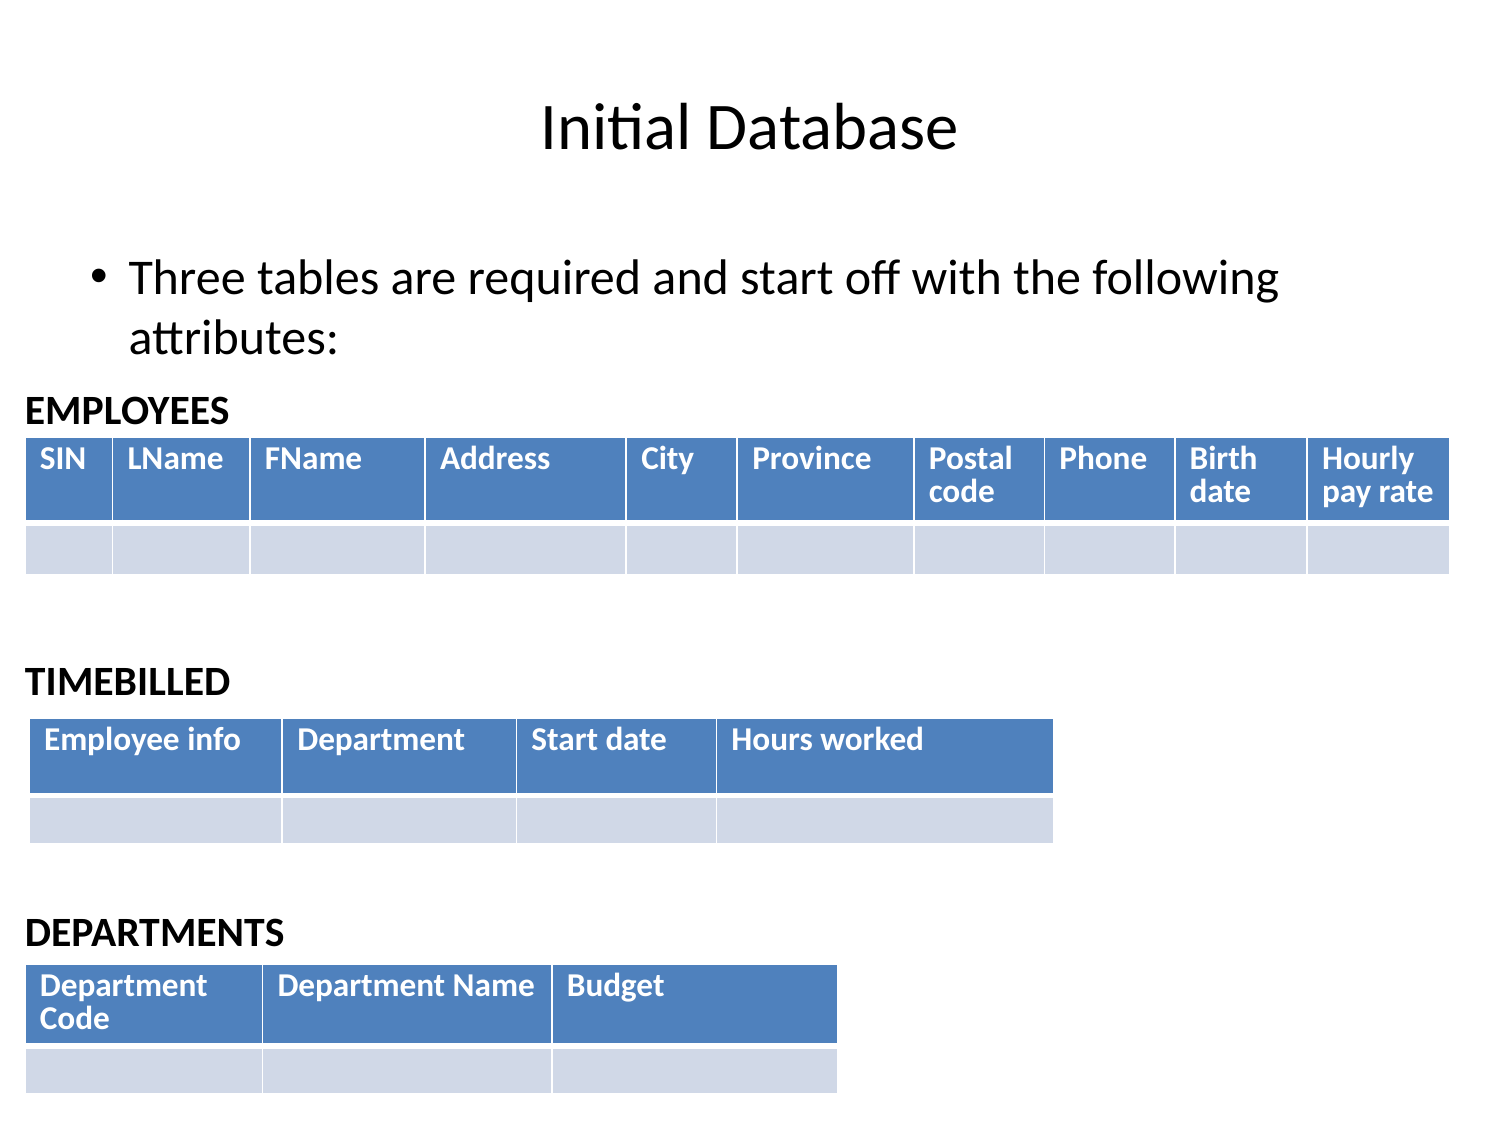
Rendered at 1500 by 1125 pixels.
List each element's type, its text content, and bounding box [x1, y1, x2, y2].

table_cell [1176, 526, 1306, 574]
table_cell [251, 526, 424, 574]
table_header Employee info [30, 719, 281, 793]
table_cell [1045, 526, 1174, 574]
text_box DEPARTMENTS [24, 897, 325, 954]
text_box TIMEBILLED [24, 646, 325, 703]
table_cell [717, 798, 1053, 843]
table_header Department Code [26, 965, 262, 1043]
title Initial Database [75, 45, 1425, 200]
text_box EMPLOYEES [24, 375, 325, 432]
table_cell [283, 798, 516, 843]
table_header Hours worked [717, 719, 1053, 793]
table_header Department Name [263, 965, 551, 1043]
table_header Phone [1045, 438, 1174, 520]
table_header SIN [26, 438, 112, 520]
table_cell [738, 526, 913, 574]
table_cell [30, 798, 281, 843]
table_cell [26, 526, 112, 574]
table_header City [627, 438, 736, 520]
table_cell [26, 1049, 262, 1093]
table_cell [627, 526, 736, 574]
table_header LName [113, 438, 249, 520]
list Three tables are required and start off with the following attributes: [75, 237, 1425, 350]
table_header Birth date [1176, 438, 1306, 520]
table_header FName [251, 438, 424, 520]
table_cell [553, 1049, 837, 1093]
table_cell [113, 526, 249, 574]
table_header Start date [517, 719, 716, 793]
table_cell [517, 798, 716, 843]
table_header Address [426, 438, 625, 520]
table_header Province [738, 438, 913, 520]
table_cell [1308, 526, 1449, 574]
table_header Postal code [915, 438, 1044, 520]
table_header Department [283, 719, 516, 793]
table_cell [263, 1049, 551, 1093]
table_cell [426, 526, 625, 574]
table_header Hourly pay rate [1308, 438, 1449, 520]
table_header Budget [553, 965, 837, 1043]
table_cell [915, 526, 1044, 574]
